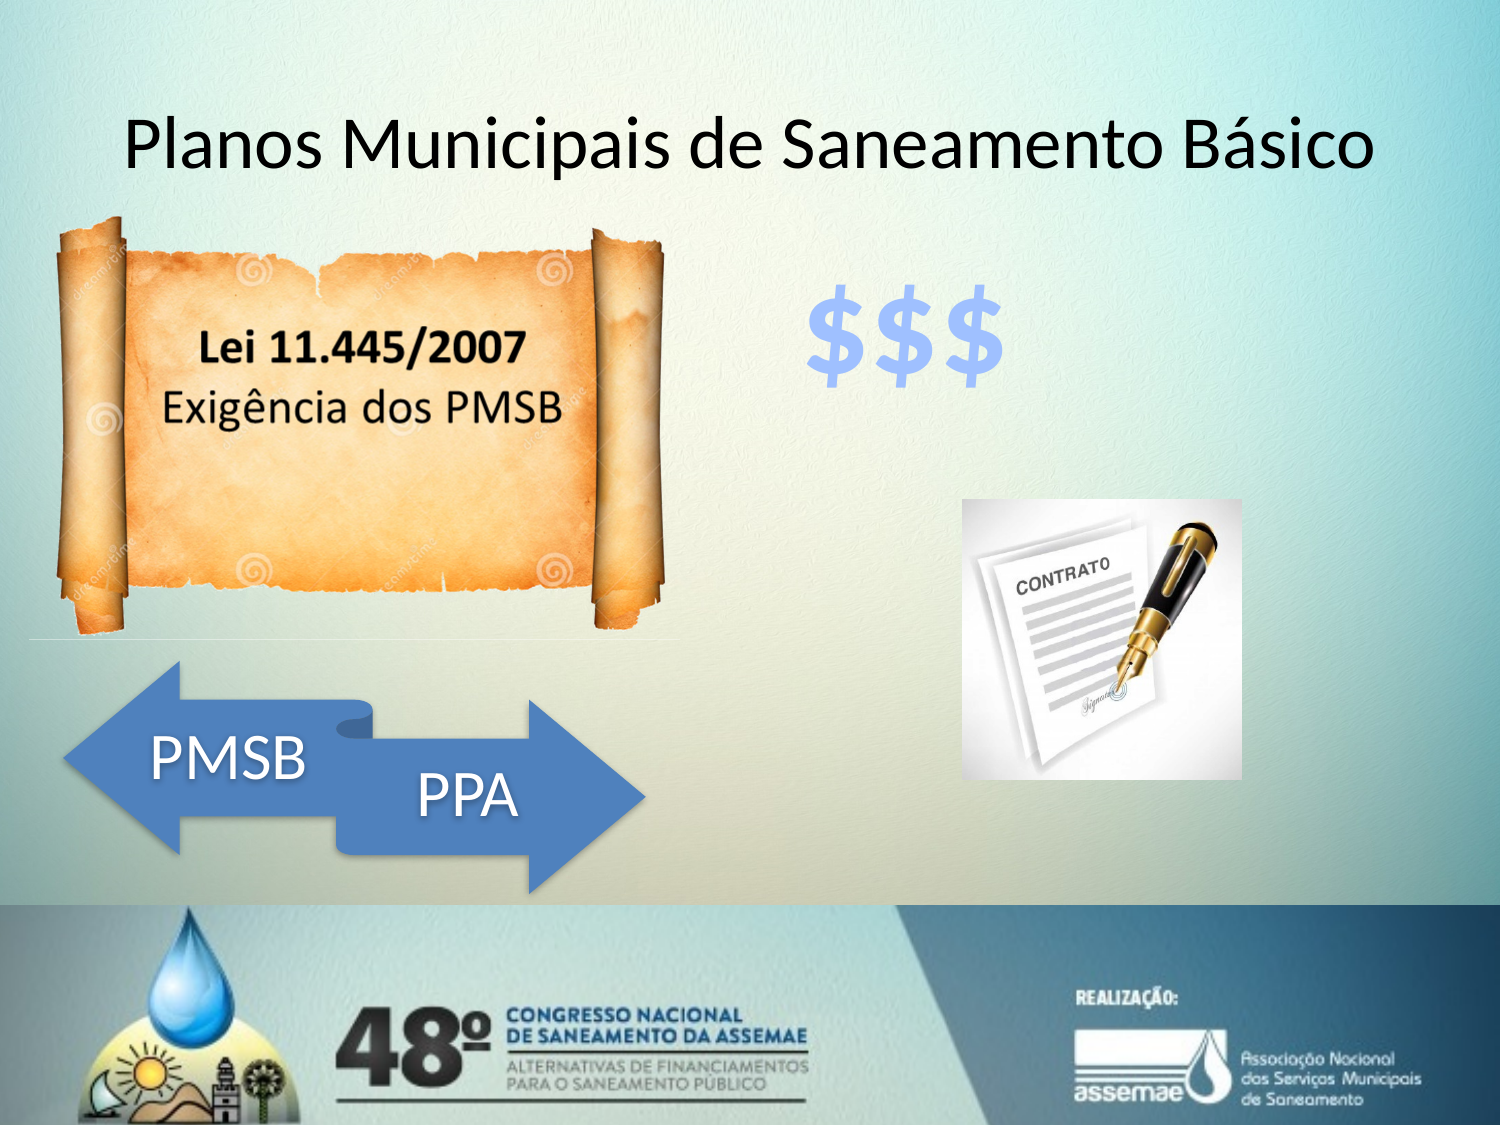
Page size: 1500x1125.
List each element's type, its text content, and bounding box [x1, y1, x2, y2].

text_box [62, 551, 646, 1004]
title Planos Municipais de Saneamento Básico [75, 45, 1425, 233]
picture [0, 0, 1500, 1125]
text_box $$$ [785, 228, 1046, 409]
